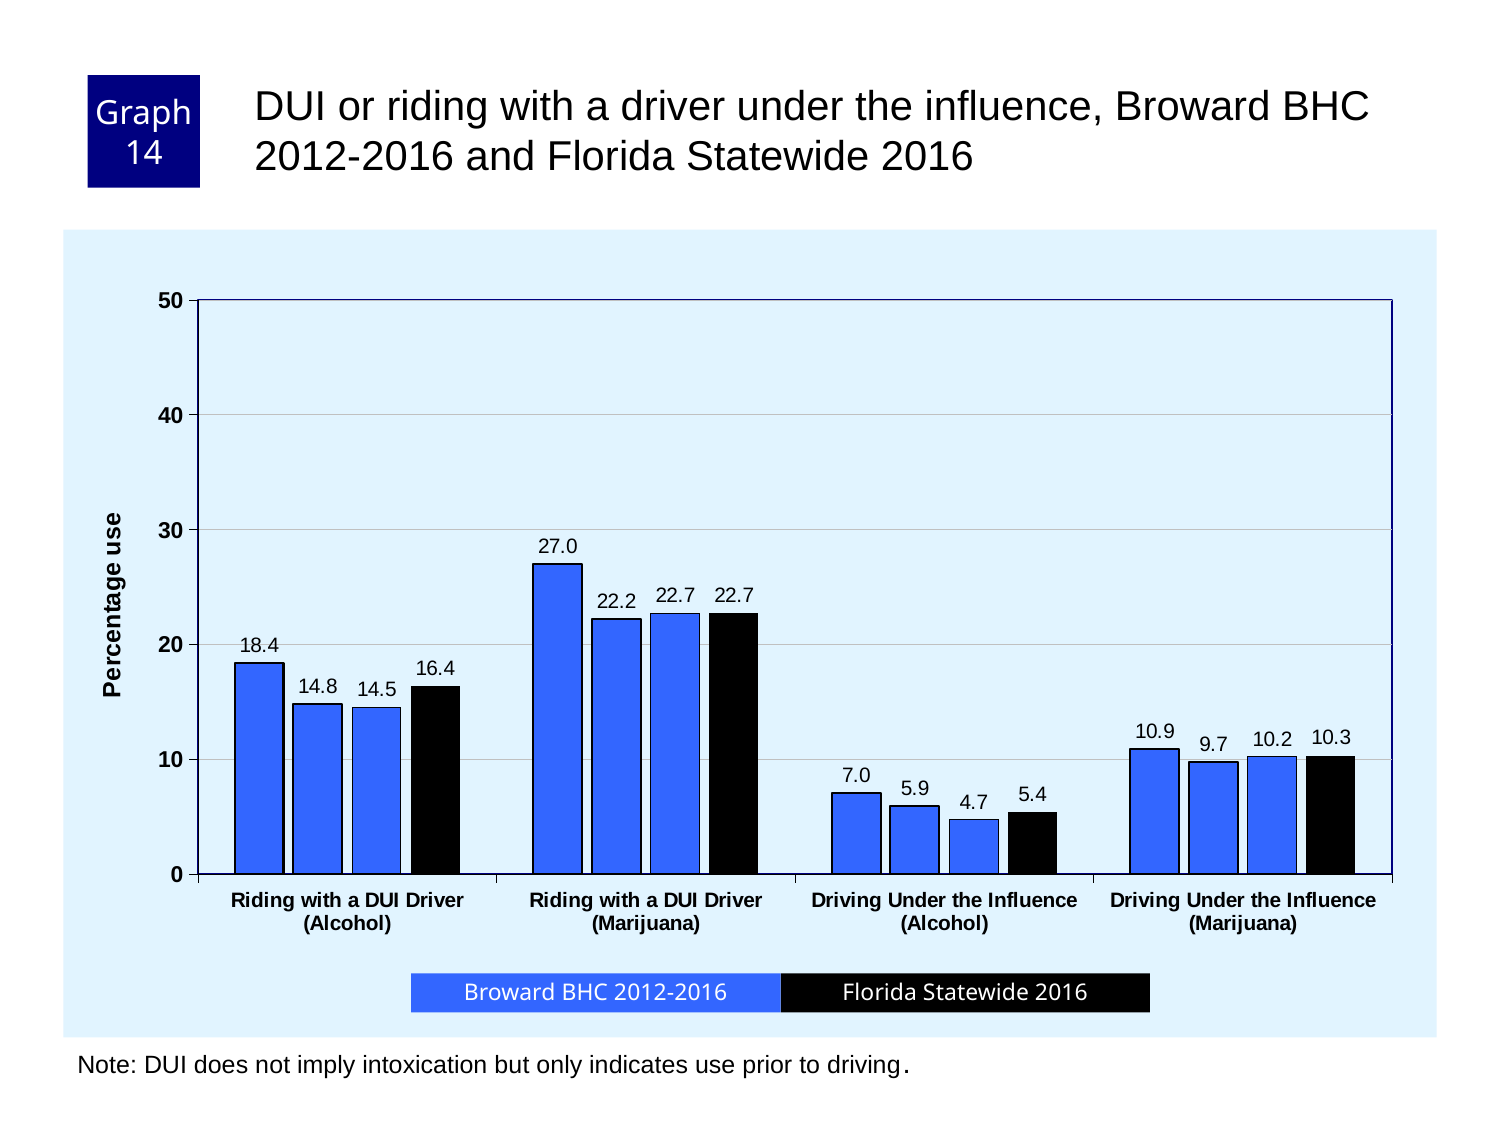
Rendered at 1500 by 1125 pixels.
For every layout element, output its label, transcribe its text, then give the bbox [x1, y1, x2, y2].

chart [63, 229, 1437, 1038]
text_box DUI or riding with a driver under the influence, Broward BHC 2012-2016 and Florida Statewide 2016 [249, 75, 1438, 200]
text_box Note: DUI does not imply intoxication but only indicates use prior to driving. [62, 1046, 1438, 1088]
text_box Graph 14 [87, 75, 200, 188]
